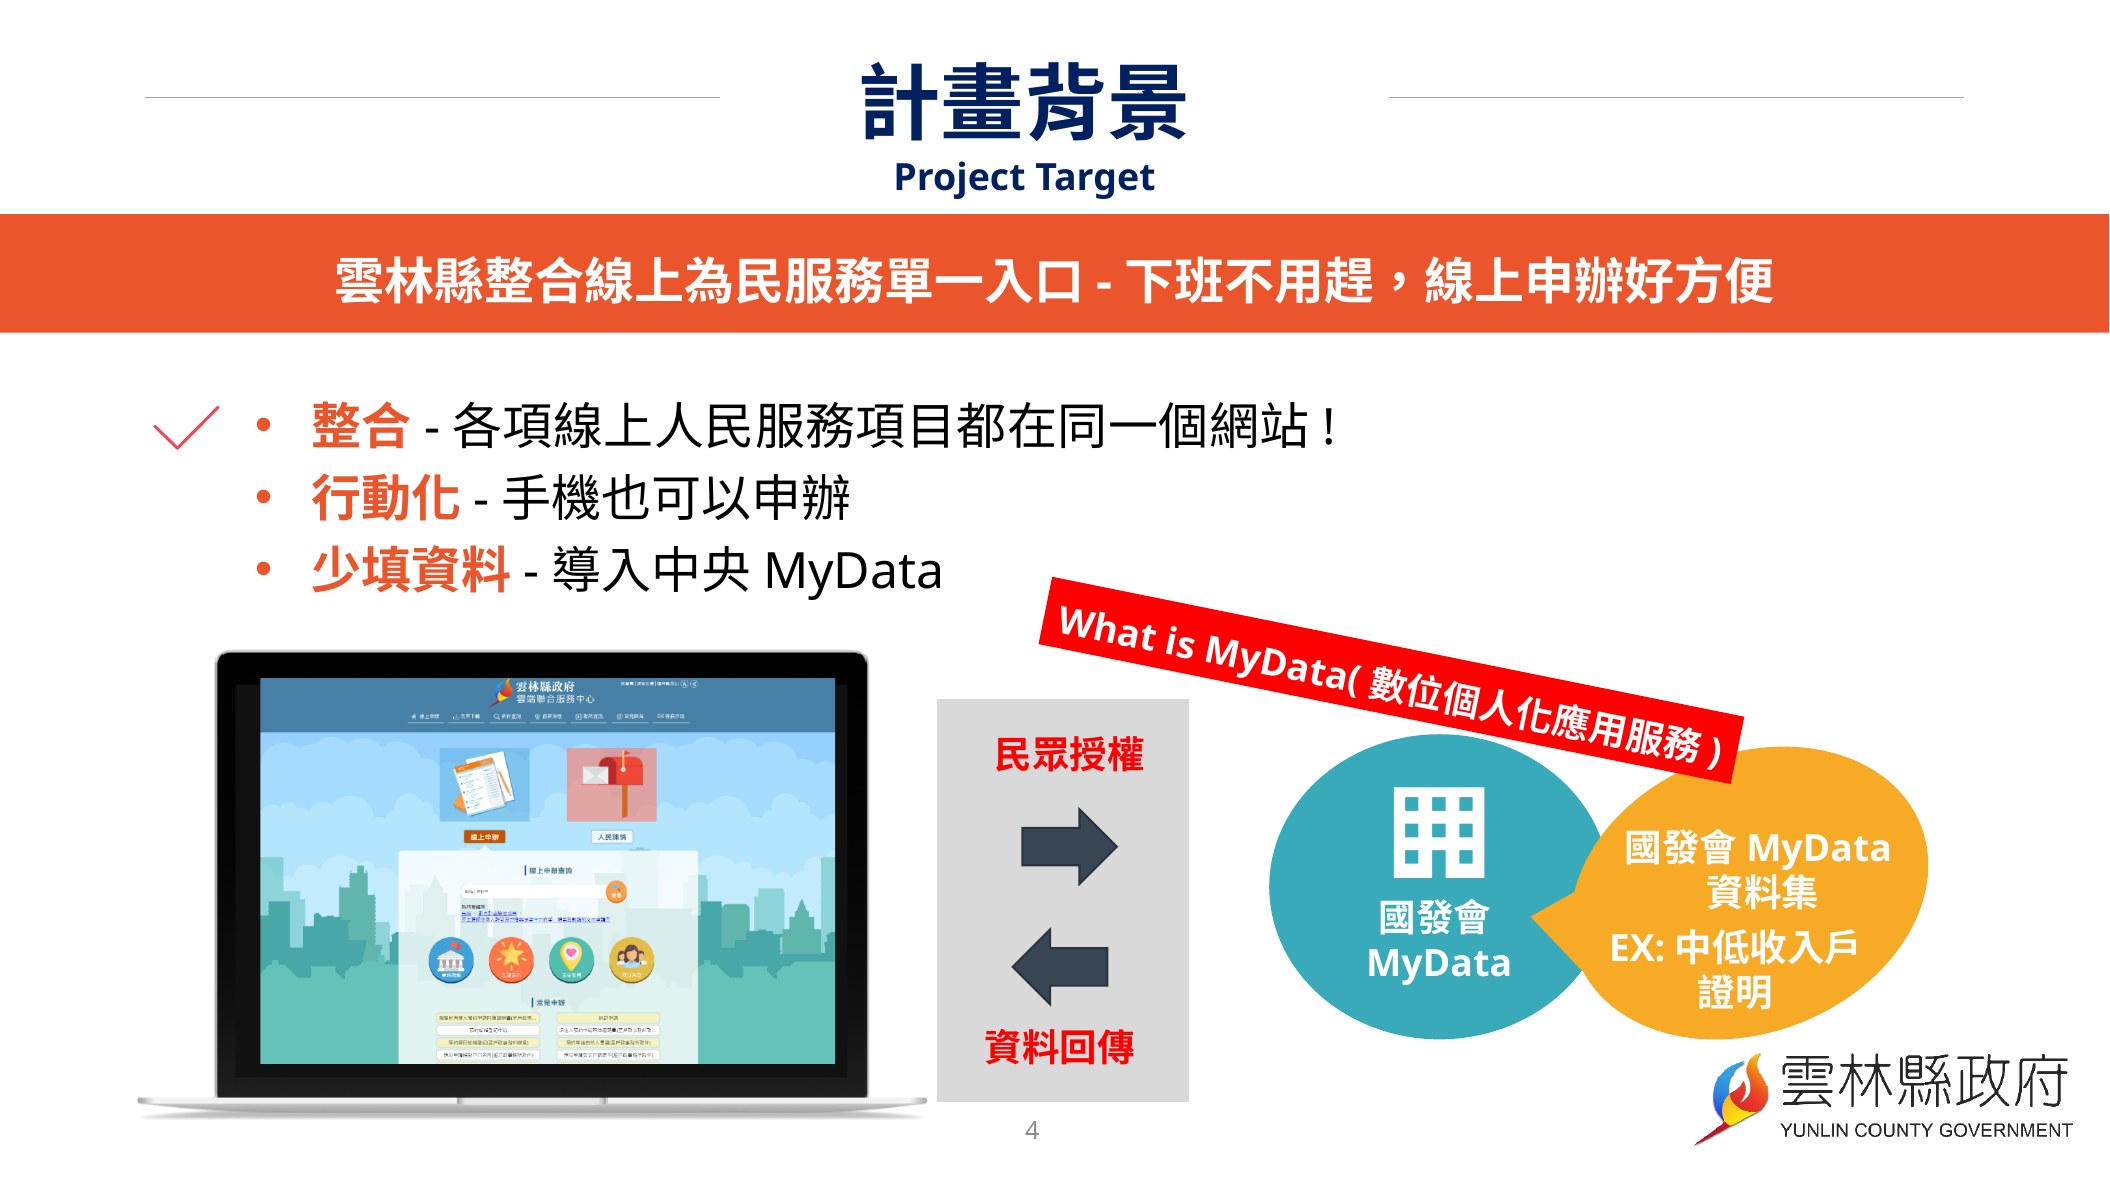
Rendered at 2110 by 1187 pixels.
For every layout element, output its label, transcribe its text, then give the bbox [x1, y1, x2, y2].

text_box What is MyData(數位個人化應用服務) [1038, 602, 1745, 759]
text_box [700, 98, 1349, 198]
slide_number 4 [794, 1099, 1270, 1163]
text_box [904, 699, 1226, 1102]
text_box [153, 374, 1338, 602]
picture [1692, 1052, 2074, 1148]
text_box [117, 586, 979, 1144]
text_box 雲林縣整合線上為民服務單一入口-下班不用趕，線上申辦好方便 [0, 213, 2110, 334]
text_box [1534, 759, 1935, 1039]
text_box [700, 49, 1349, 96]
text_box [1269, 734, 1610, 1040]
